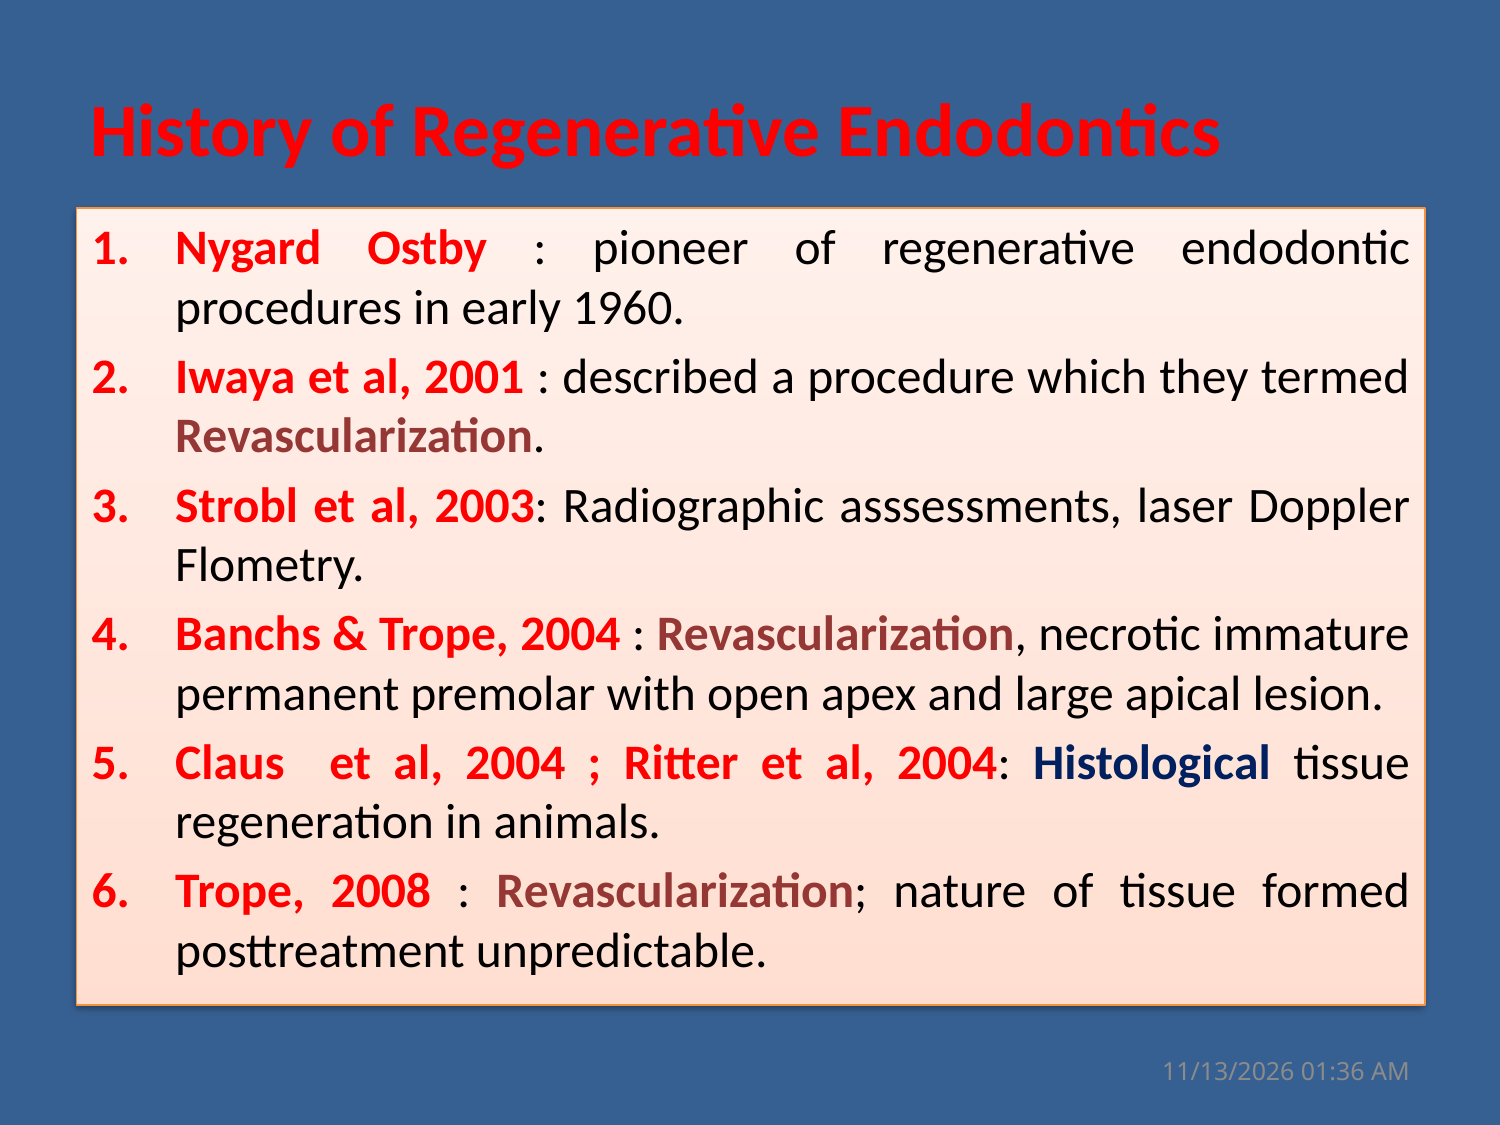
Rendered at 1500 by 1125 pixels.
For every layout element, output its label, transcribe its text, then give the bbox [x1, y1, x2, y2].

title History of Regenerative Endodontics [75, 45, 1412, 207]
list Nygard Ostby : pioneer of regenerative endodontic procedures in early 1960. Iwaya et al, 2001 : described a procedure which they termed Revascularization. Strobl et al, 2003: Radiographic asssessments, laser Doppler Flometry. Banchs & Trope, 2004 : Revascularization, necrotic immature permanent premolar with open apex and large apical lesion. Claus et al, 2004 ; Ritter et al, 2004: Histological tissue regeneration in animals. Trope, 2008 : Revascularization; nature of tissue formed posttreatment unpredictable. [76, 207, 1426, 1006]
slide_number 31 تشرين الأول، 17 [1074, 1042, 1425, 1103]
